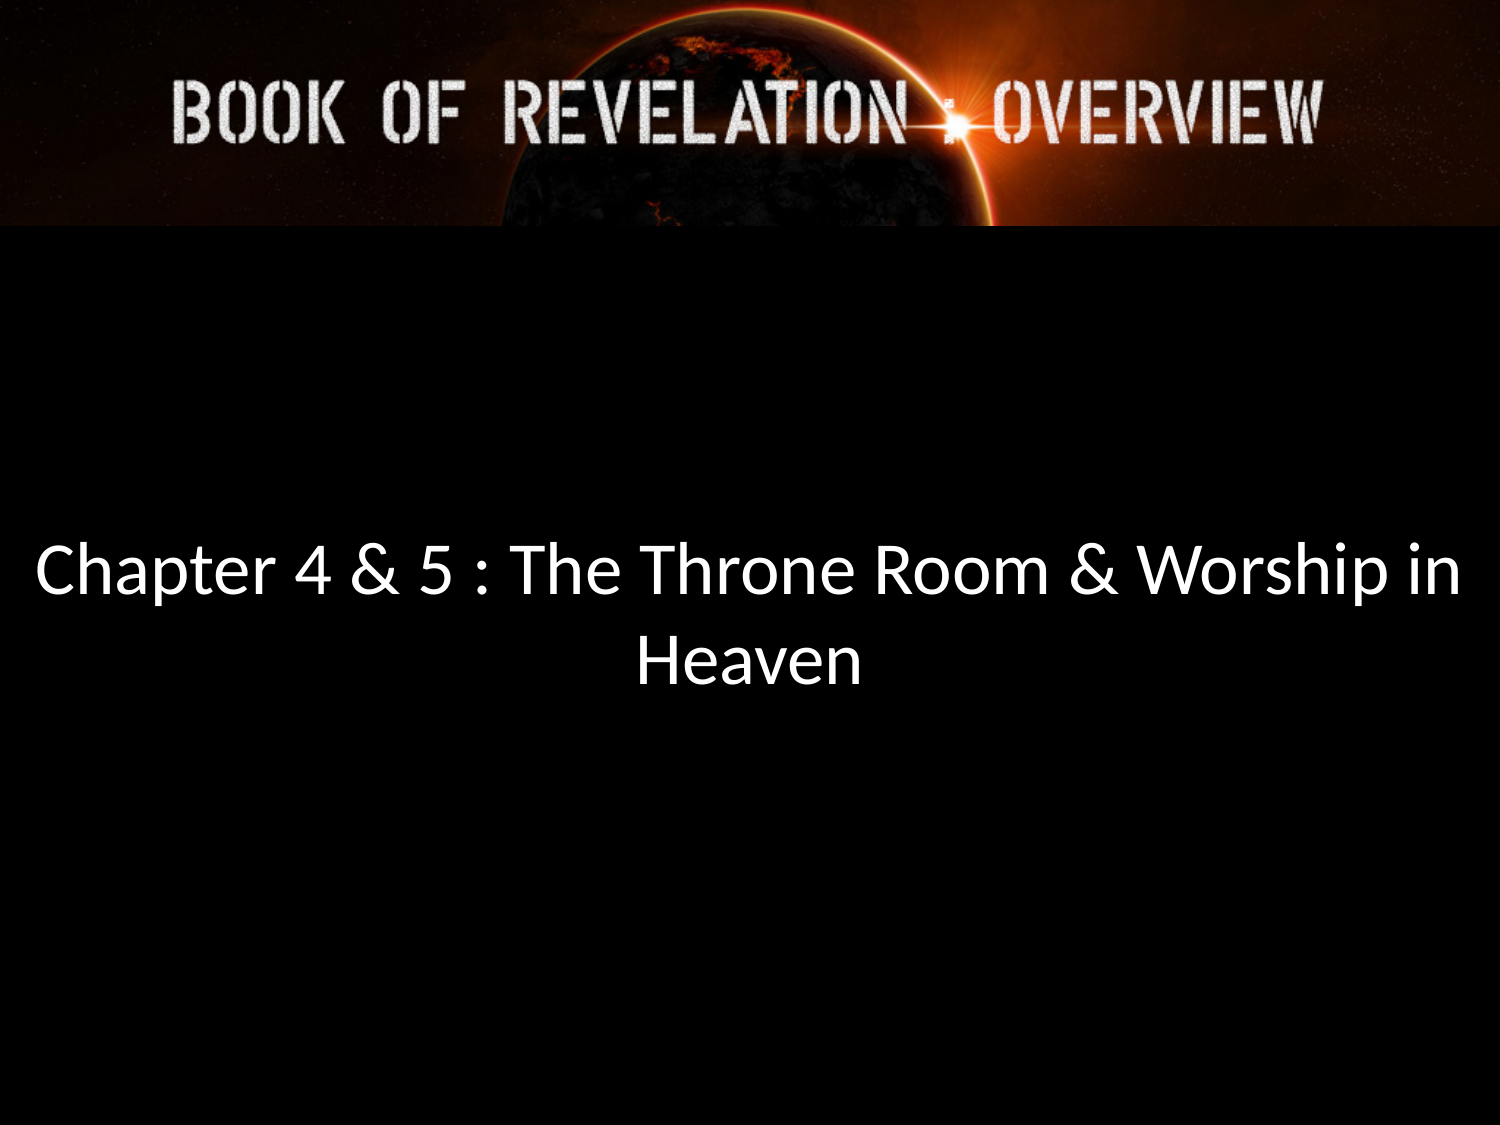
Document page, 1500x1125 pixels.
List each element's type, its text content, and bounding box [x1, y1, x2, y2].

text_box Chapter 4 & 5 : The Throne Room & Worship in Heaven [0, 512, 1500, 708]
picture [0, 0, 1500, 226]
